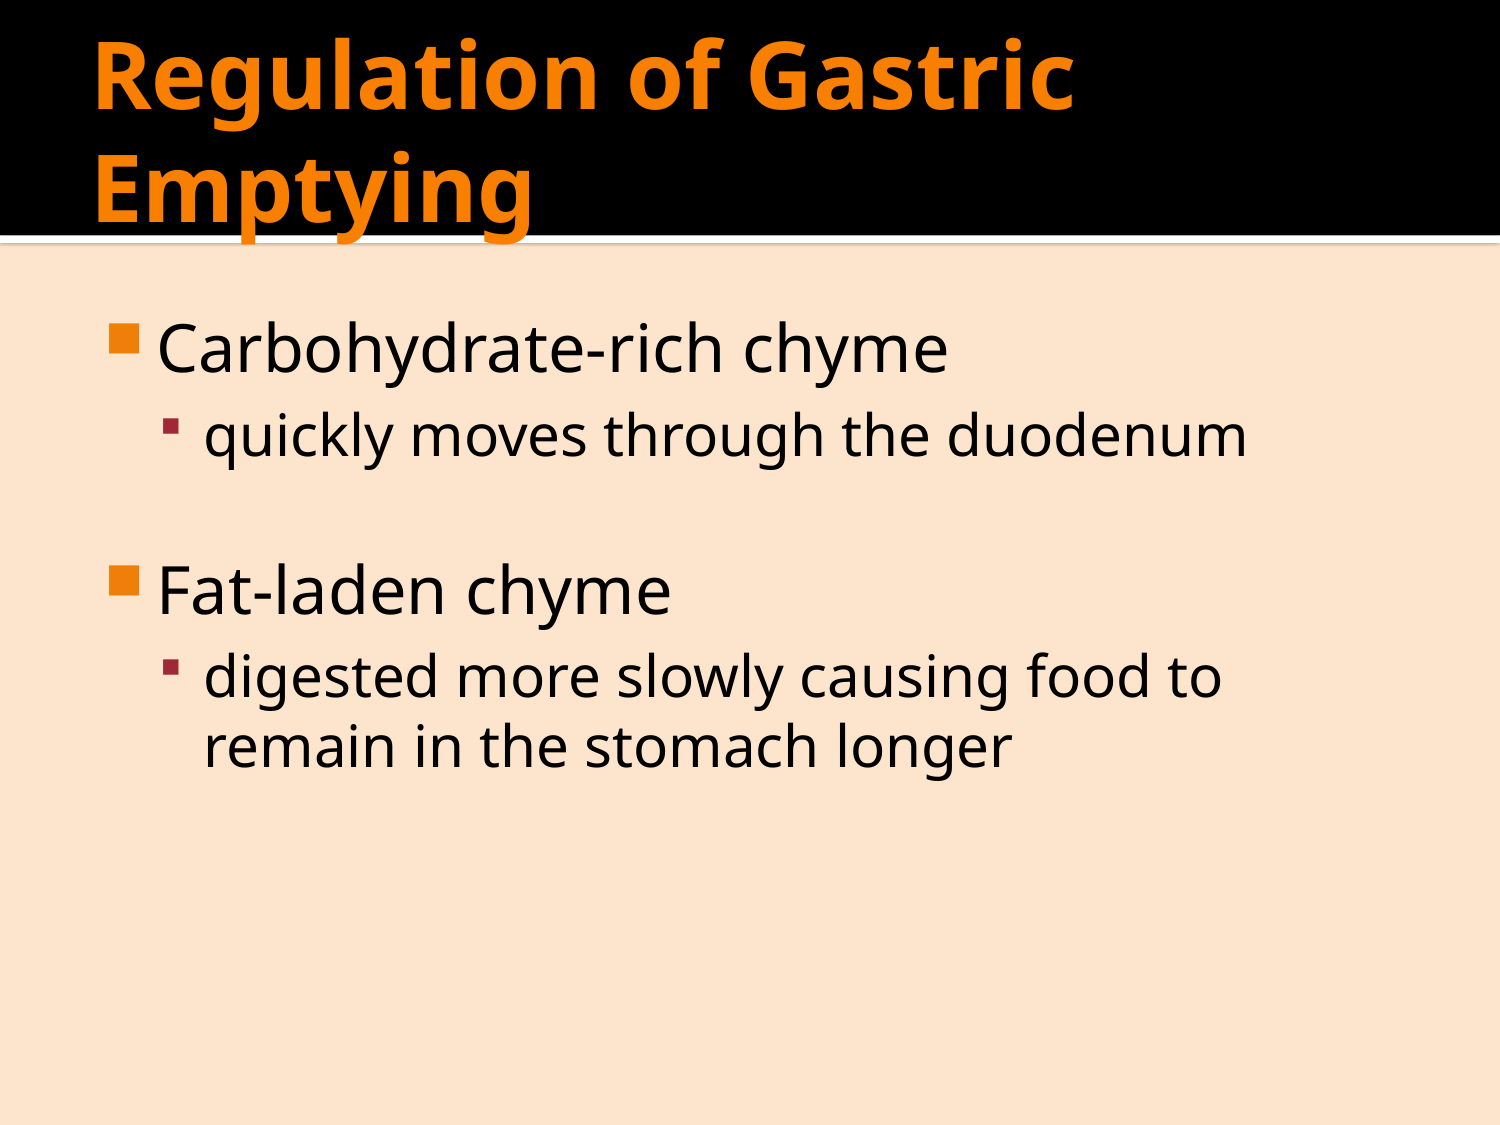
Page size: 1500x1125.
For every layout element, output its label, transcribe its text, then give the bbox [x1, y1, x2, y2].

list Carbohydrate-rich chyme quickly moves through the duodenum Fat-laden chyme digested more slowly causing food to remain in the stomach longer [75, 291, 1425, 1050]
title Regulation of Gastric Emptying [75, 25, 1425, 231]
